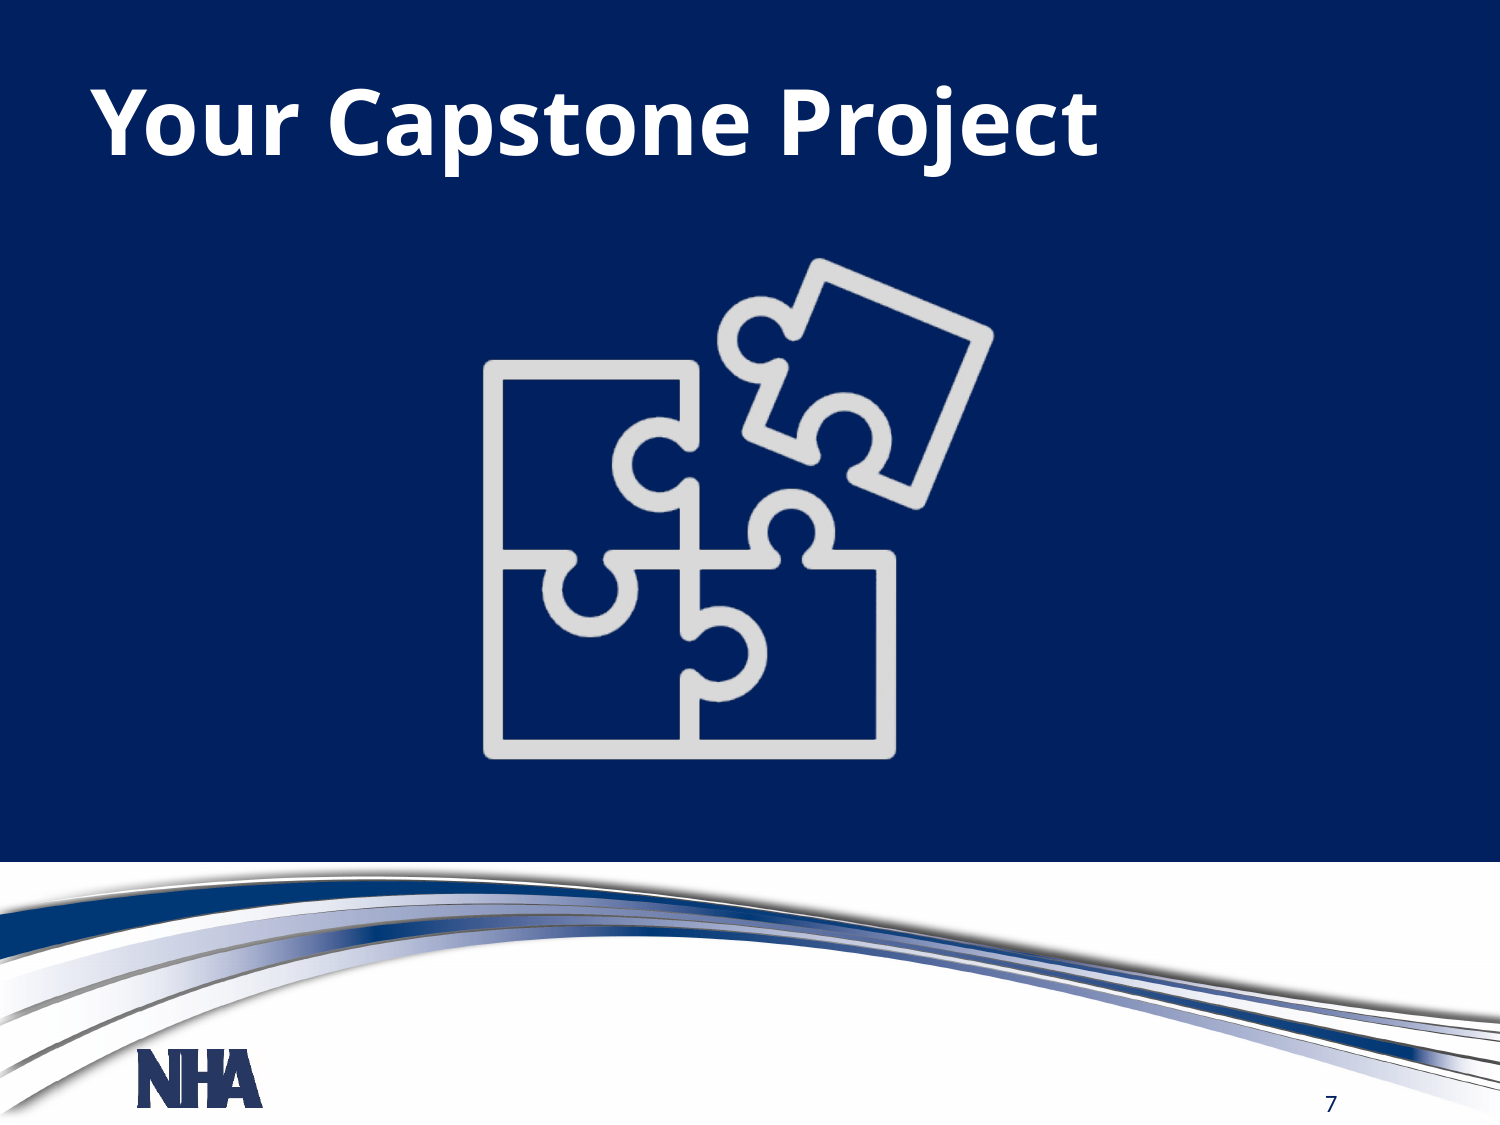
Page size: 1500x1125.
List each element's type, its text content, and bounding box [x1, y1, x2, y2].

picture [0, 862, 1500, 1125]
title Your Capstone Project [75, 24, 1425, 213]
picture [412, 187, 1063, 838]
